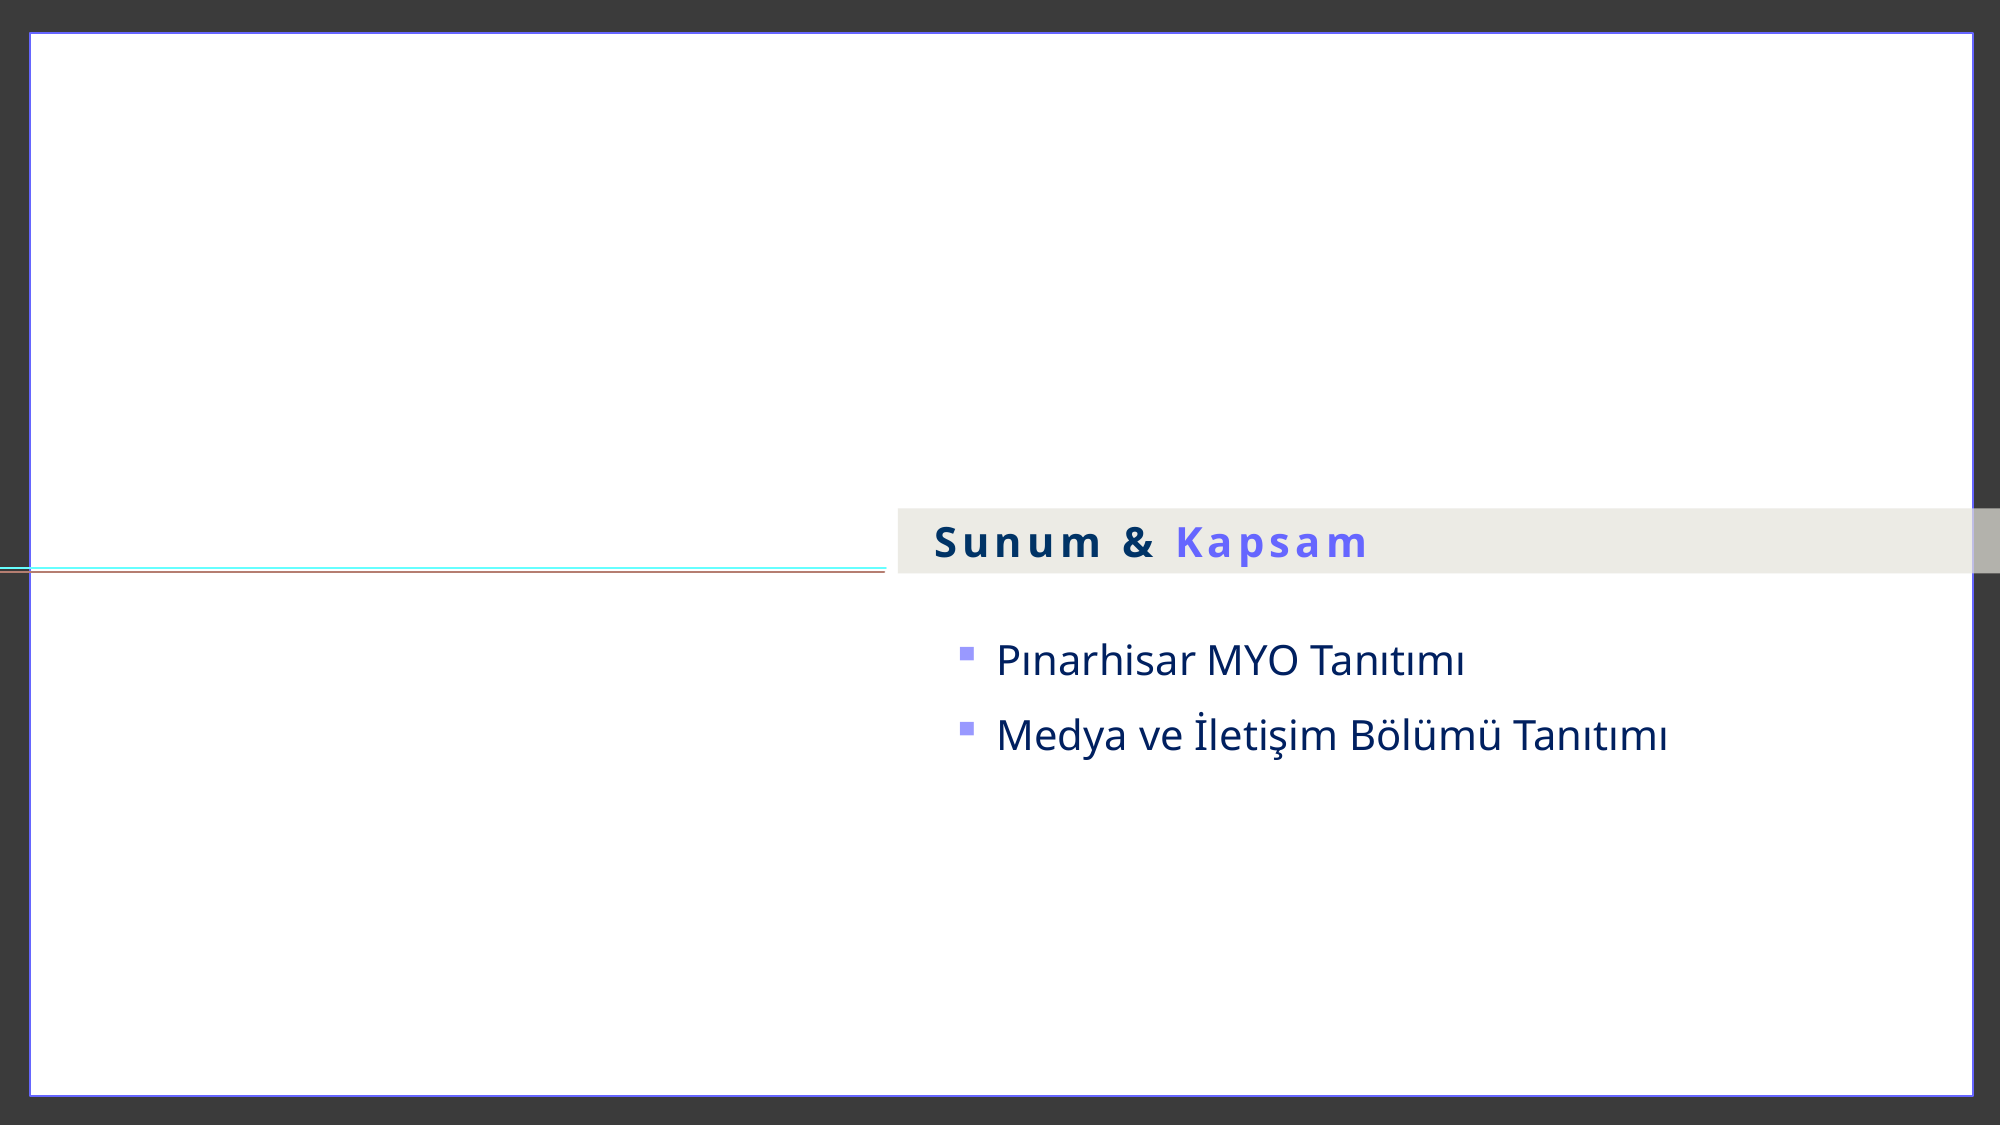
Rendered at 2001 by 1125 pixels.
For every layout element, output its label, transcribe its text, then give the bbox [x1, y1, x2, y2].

text_box [29, 32, 1973, 1096]
text_box Pınarhisar MYO Tanıtımı Medya ve İletişim Bölümü Tanıtımı [937, 633, 1760, 759]
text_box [897, 507, 2000, 575]
